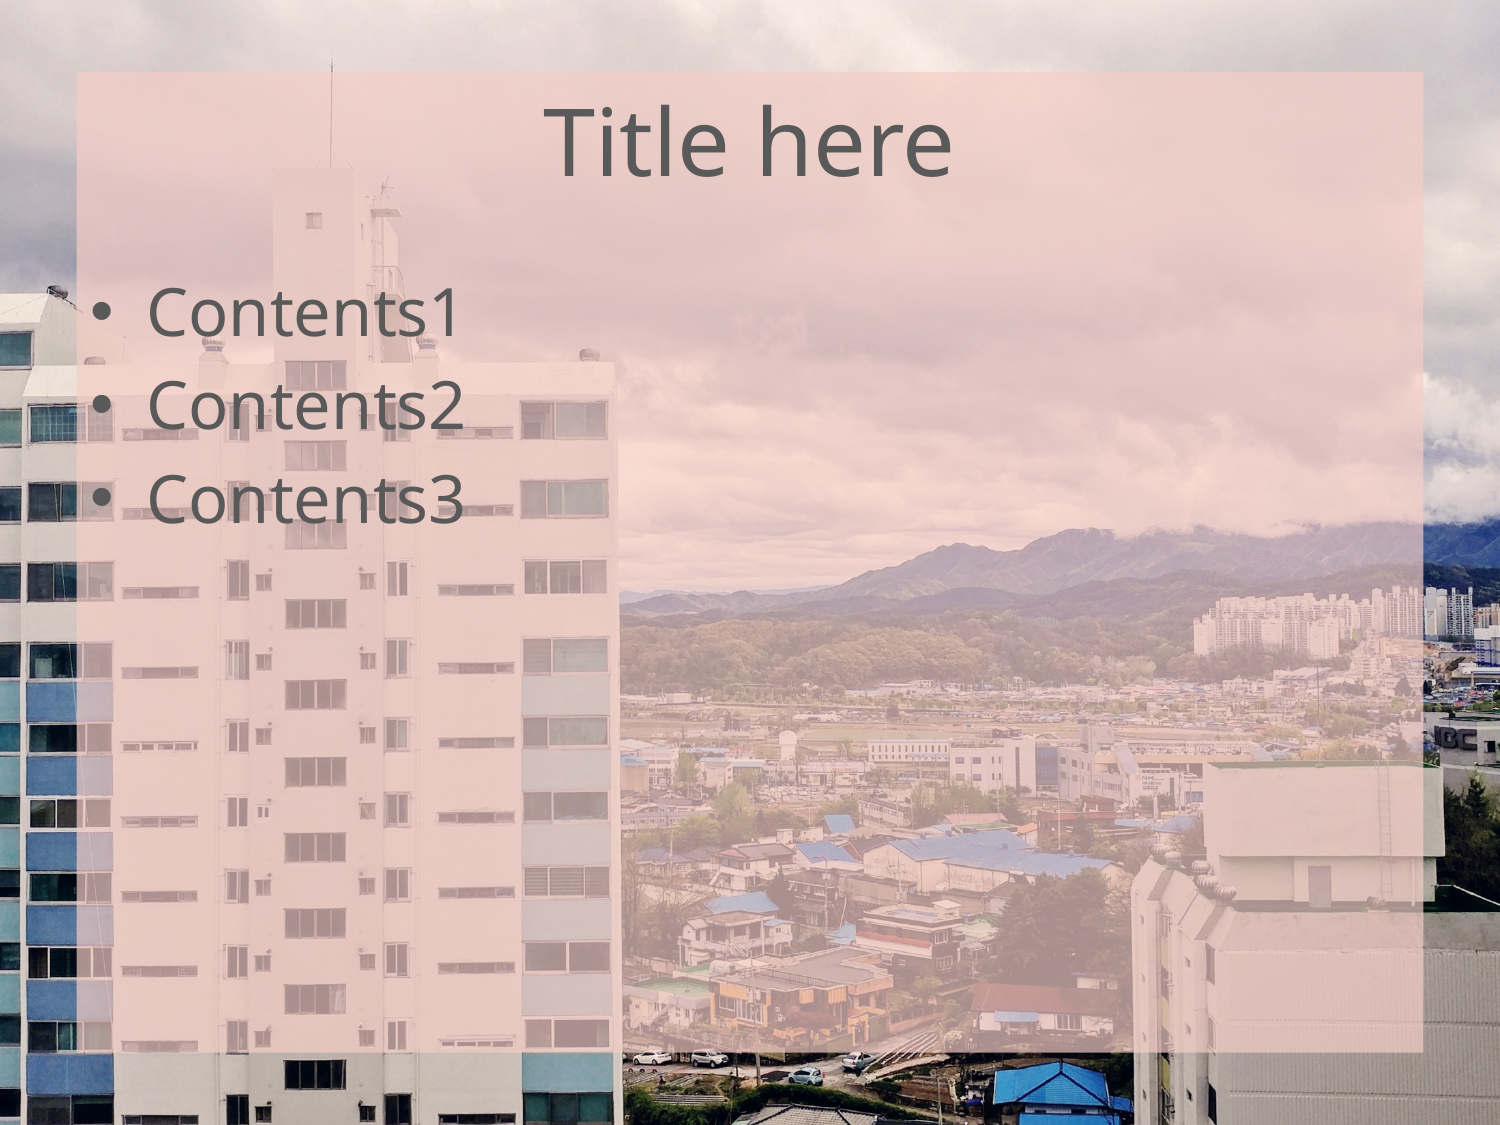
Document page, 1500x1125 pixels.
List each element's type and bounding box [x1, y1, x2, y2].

text_box [0, 0, 1500, 1125]
